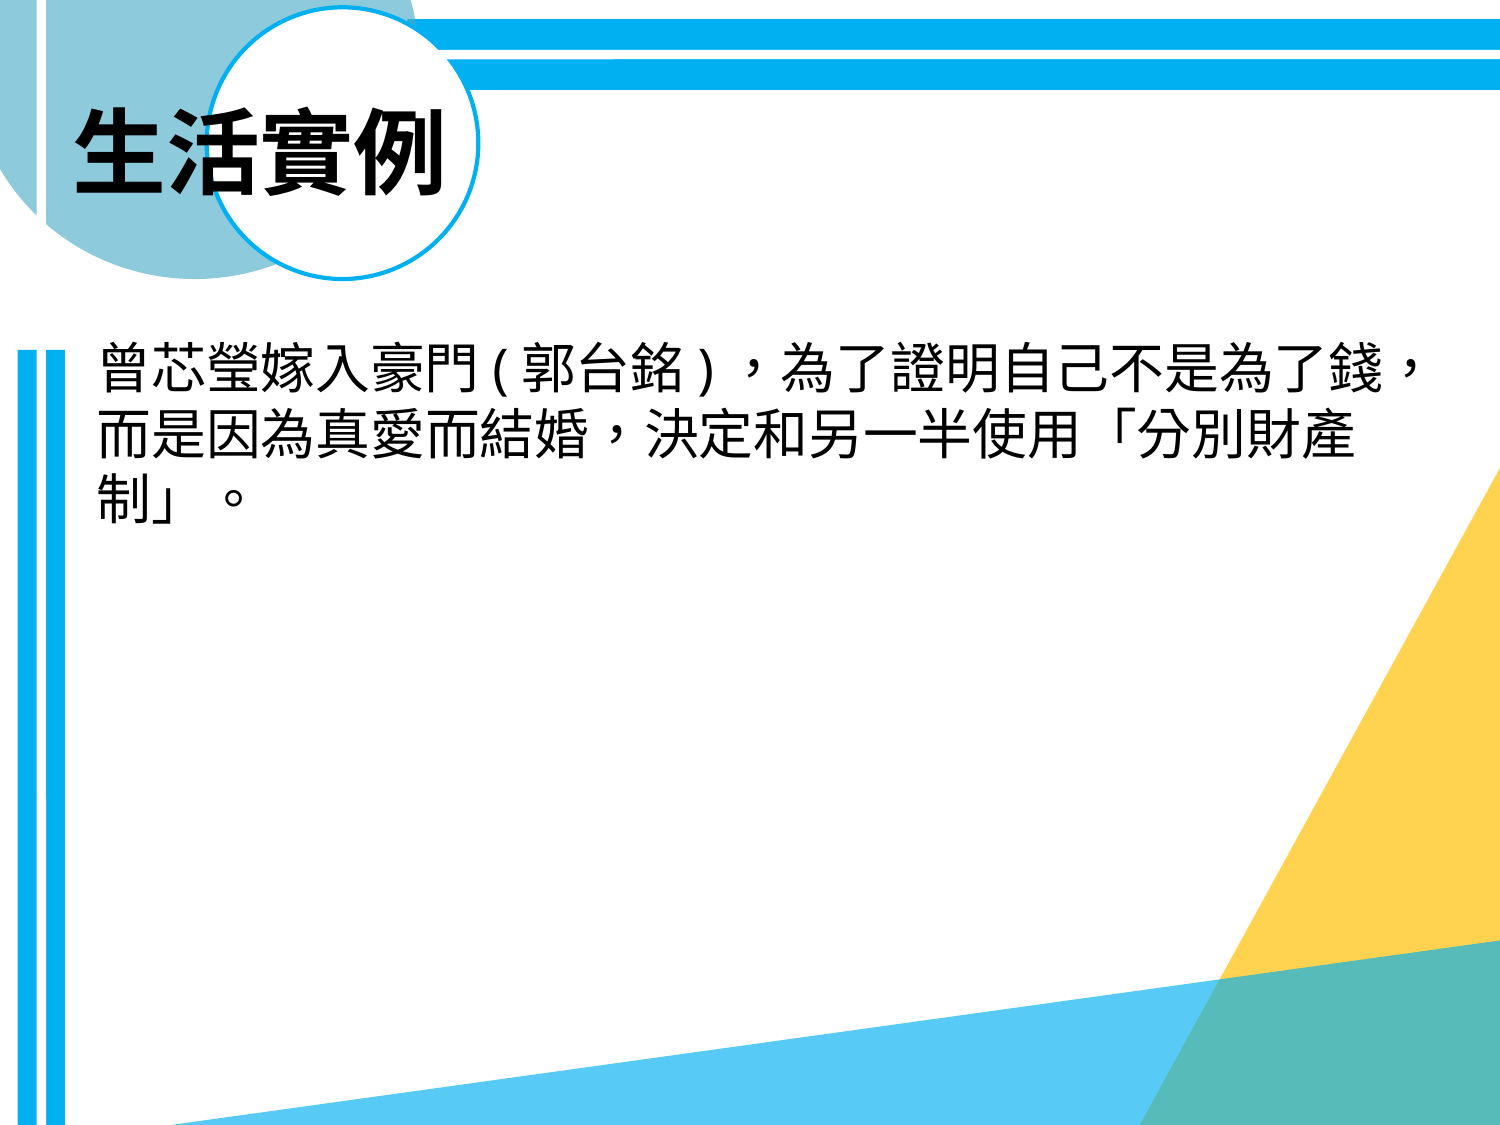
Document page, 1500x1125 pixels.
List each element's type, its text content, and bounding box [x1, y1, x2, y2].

title 生活實例 [41, 56, 479, 244]
list 曾芯瑩嫁入豪門(郭台銘)，為了證明自己不是為了錢，而是因為真愛而結婚，決定和另一半使用「分別財產制」。 [81, 326, 1419, 539]
